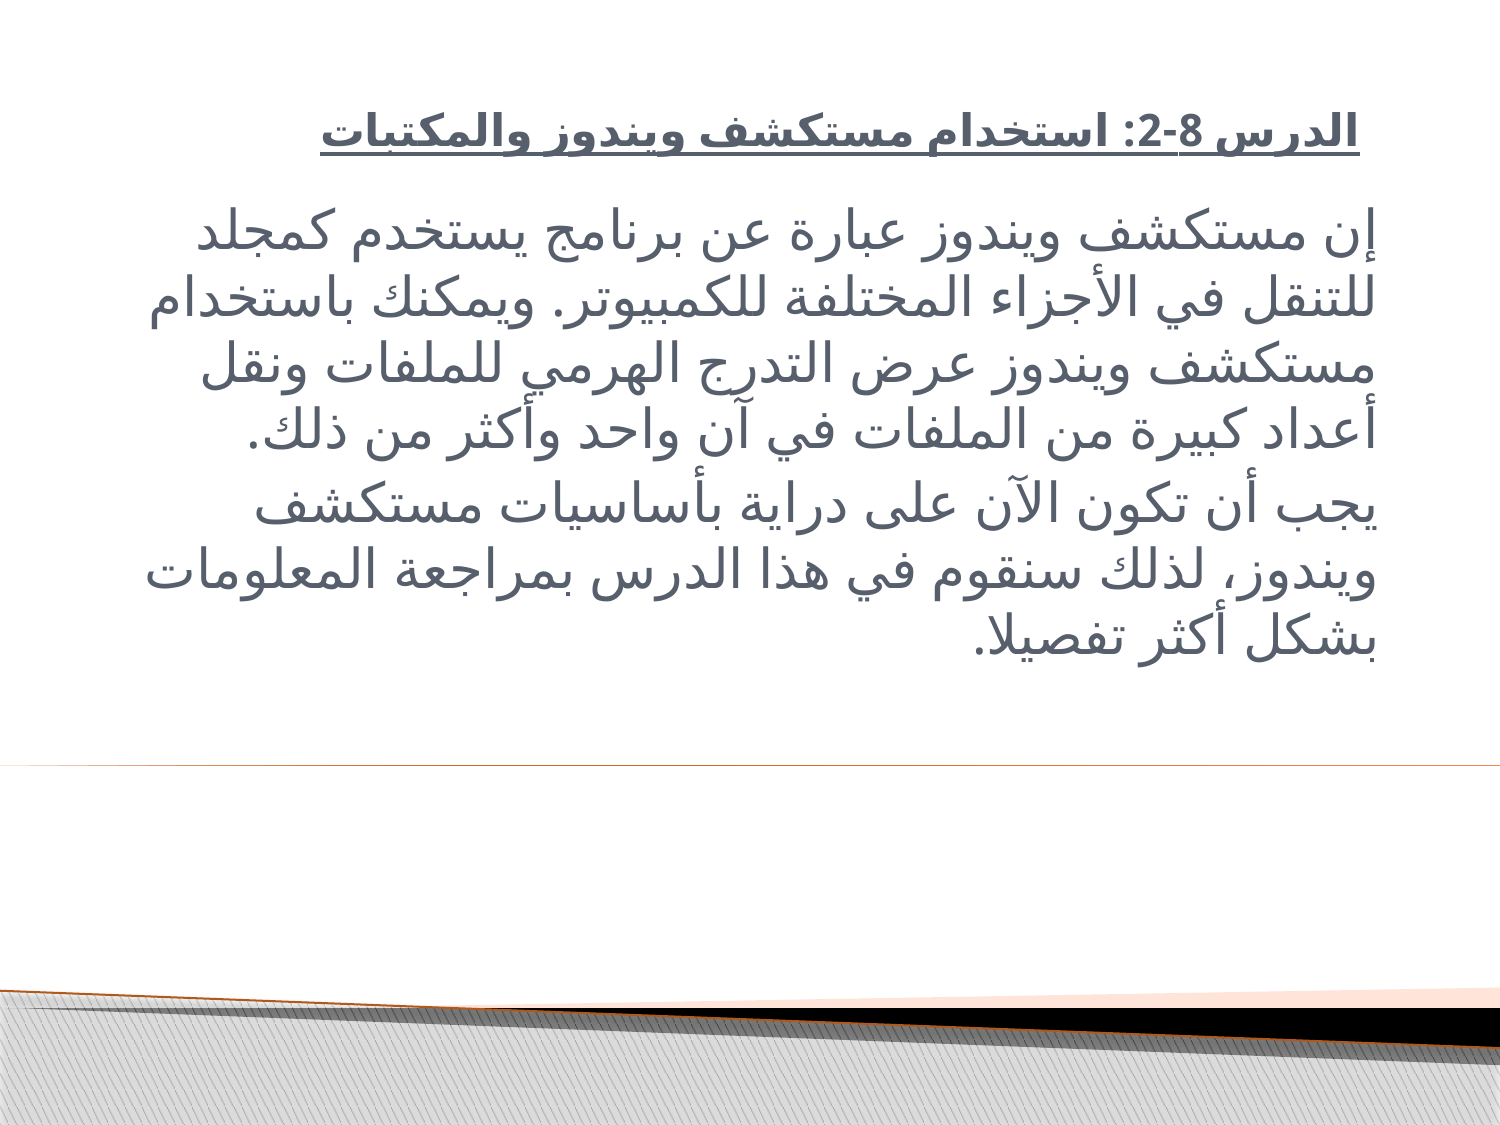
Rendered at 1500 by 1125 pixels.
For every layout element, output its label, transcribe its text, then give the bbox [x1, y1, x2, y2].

picture [5, 1008, 1500, 1066]
title الدرس 8-2: استخدام مستكشف ويندوز والمكتبات [99, 37, 1375, 163]
subtitle إن مستكشف ويندوز عبارة عن برنامج يستخدم كمجلد للتنقل في الأجزاء المختلفة للكمبيوتر. ويمكنك باستخدام مستكشف ويندوز عرض التدرج الهرمي للملفات ونقل أعداد كبيرة من الملفات في آن واحد وأكثر من ذلك. يجب أن تكون الآن على دراية بأساسيات مستكشف ويندوز، لذلك سنقوم في هذا الدرس بمراجعة المعلومات بشكل أكثر تفصيلا. [112, 187, 1388, 688]
